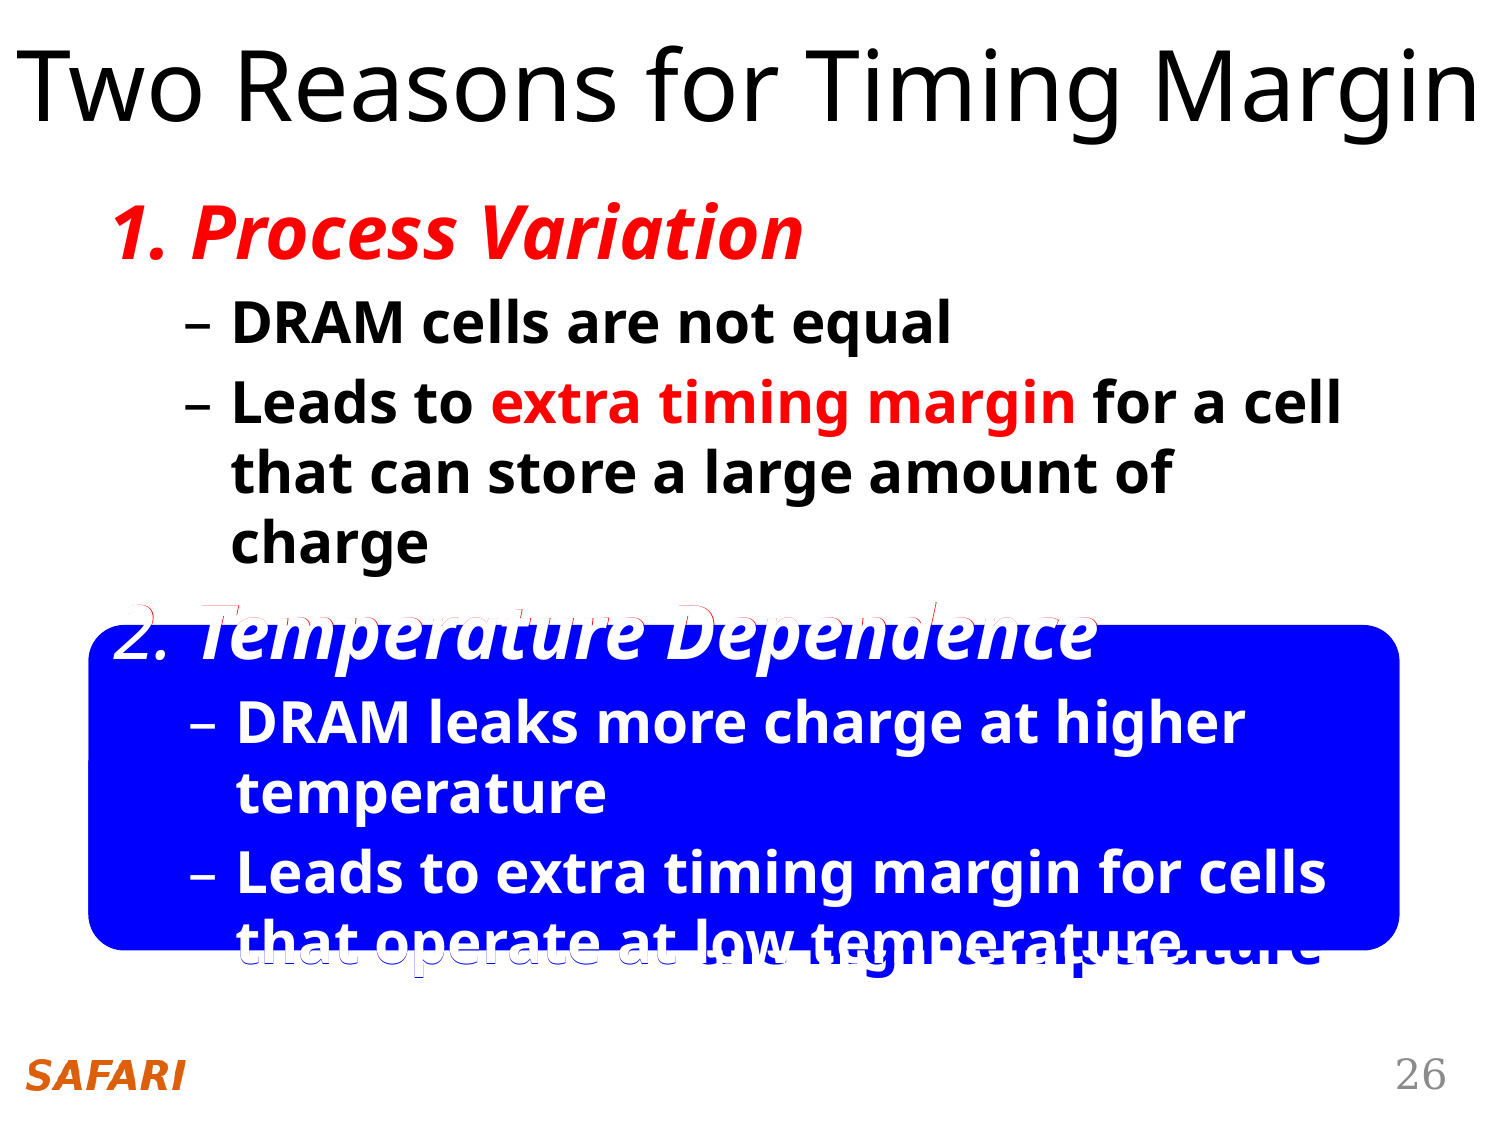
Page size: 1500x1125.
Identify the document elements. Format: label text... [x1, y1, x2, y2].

text_box 1. Process Variation DRAM cells are not equal Leads to extra timing margin for a cell that can store a large amount of charge ` [80, 198, 1402, 576]
text_box Two Reasons for Timing Margin [0, 24, 1500, 150]
picture [24, 1051, 191, 1100]
text_box 2. Temperature Dependence DRAM leaks more charge at higher temperature Leads to extra timing margin for cells that operate at low temperature [87, 623, 1401, 951]
